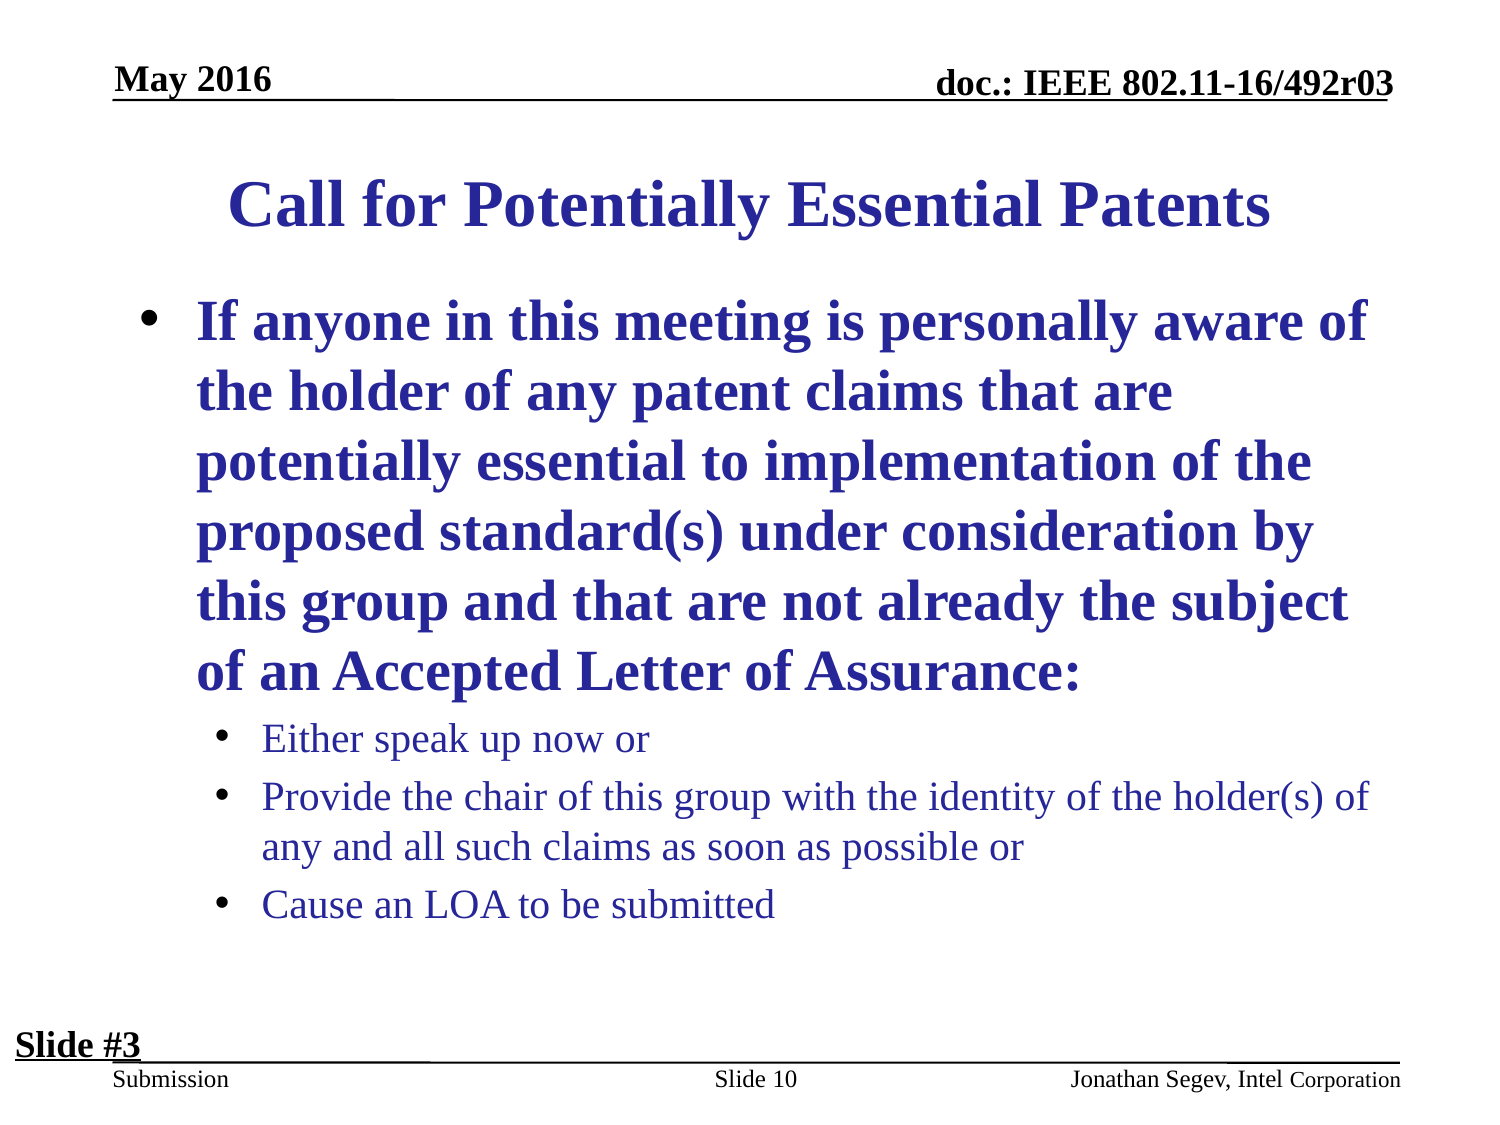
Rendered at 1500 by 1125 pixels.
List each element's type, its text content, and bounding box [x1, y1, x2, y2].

slide_number Slide 10 [712, 1061, 800, 1123]
footer Jonathan Segev, Intel Corporation [878, 1061, 1402, 1093]
text_box If anyone in this meeting is personally aware of the holder of any patent claims that are potentially essential to implementation of the proposed standard(s) under consideration by this group and that are not already the subject of an Accepted Letter of Assurance: Either speak up now or Provide the chair of this group with the identity of the holder(s) of any and all such claims as soon as possible or Cause an LOA to be submitted [124, 274, 1400, 950]
title Call for Potentially Essential Patents [112, 112, 1388, 288]
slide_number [114, 54, 423, 100]
text_box Slide #3 [0, 1012, 157, 1073]
